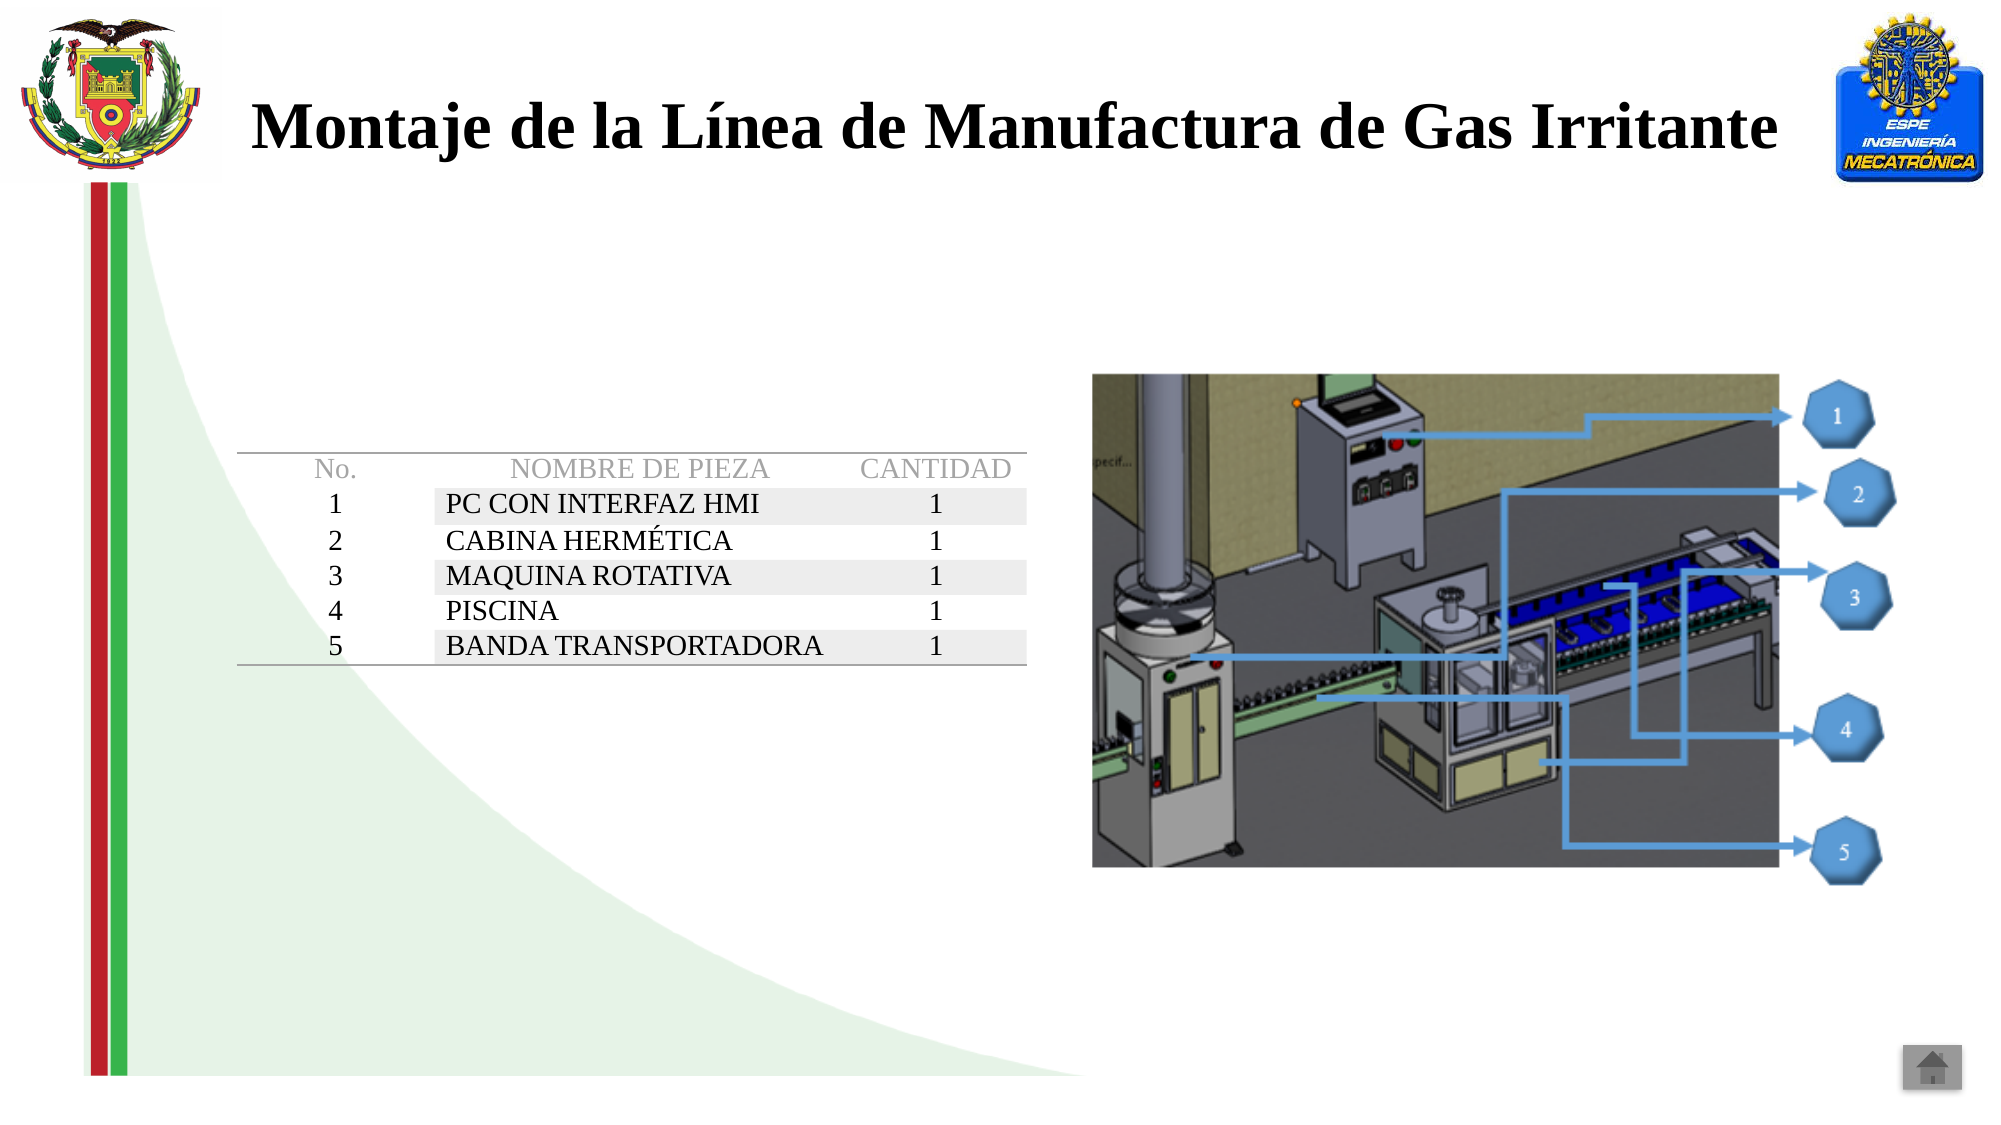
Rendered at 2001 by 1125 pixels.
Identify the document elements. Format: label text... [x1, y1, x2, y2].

table_cell 1 [237, 488, 435, 525]
table_cell 1 [846, 488, 1027, 525]
table_cell 1 [846, 560, 1027, 595]
table_cell PC CON INTERFAZ HMI [435, 488, 846, 525]
picture [1831, 12, 1988, 170]
table_cell 1 [846, 595, 1027, 630]
text_box Montaje de la Línea de Manufactura de Gas Irritante [236, 74, 1817, 170]
table_cell 5 [237, 630, 435, 664]
picture [0, 7, 1904, 1075]
table_header No. [237, 454, 435, 488]
table_cell CABINA HERMÉTICA [435, 525, 846, 560]
picture [1831, 171, 1988, 188]
table_cell 2 [237, 525, 435, 560]
text_box [1903, 1045, 1963, 1090]
table_header NOMBRE DE PIEZA [435, 454, 846, 488]
table_cell BANDA TRANSPORTADORA [435, 630, 846, 664]
table_cell 3 [237, 560, 435, 595]
table_cell 4 [237, 595, 435, 630]
table_header CANTIDAD [846, 454, 1027, 488]
table_cell PISCINA [435, 595, 846, 630]
table_cell 1 [846, 525, 1027, 560]
table_cell MAQUINA ROTATIVA [435, 560, 846, 595]
table_cell 1 [846, 630, 1027, 664]
